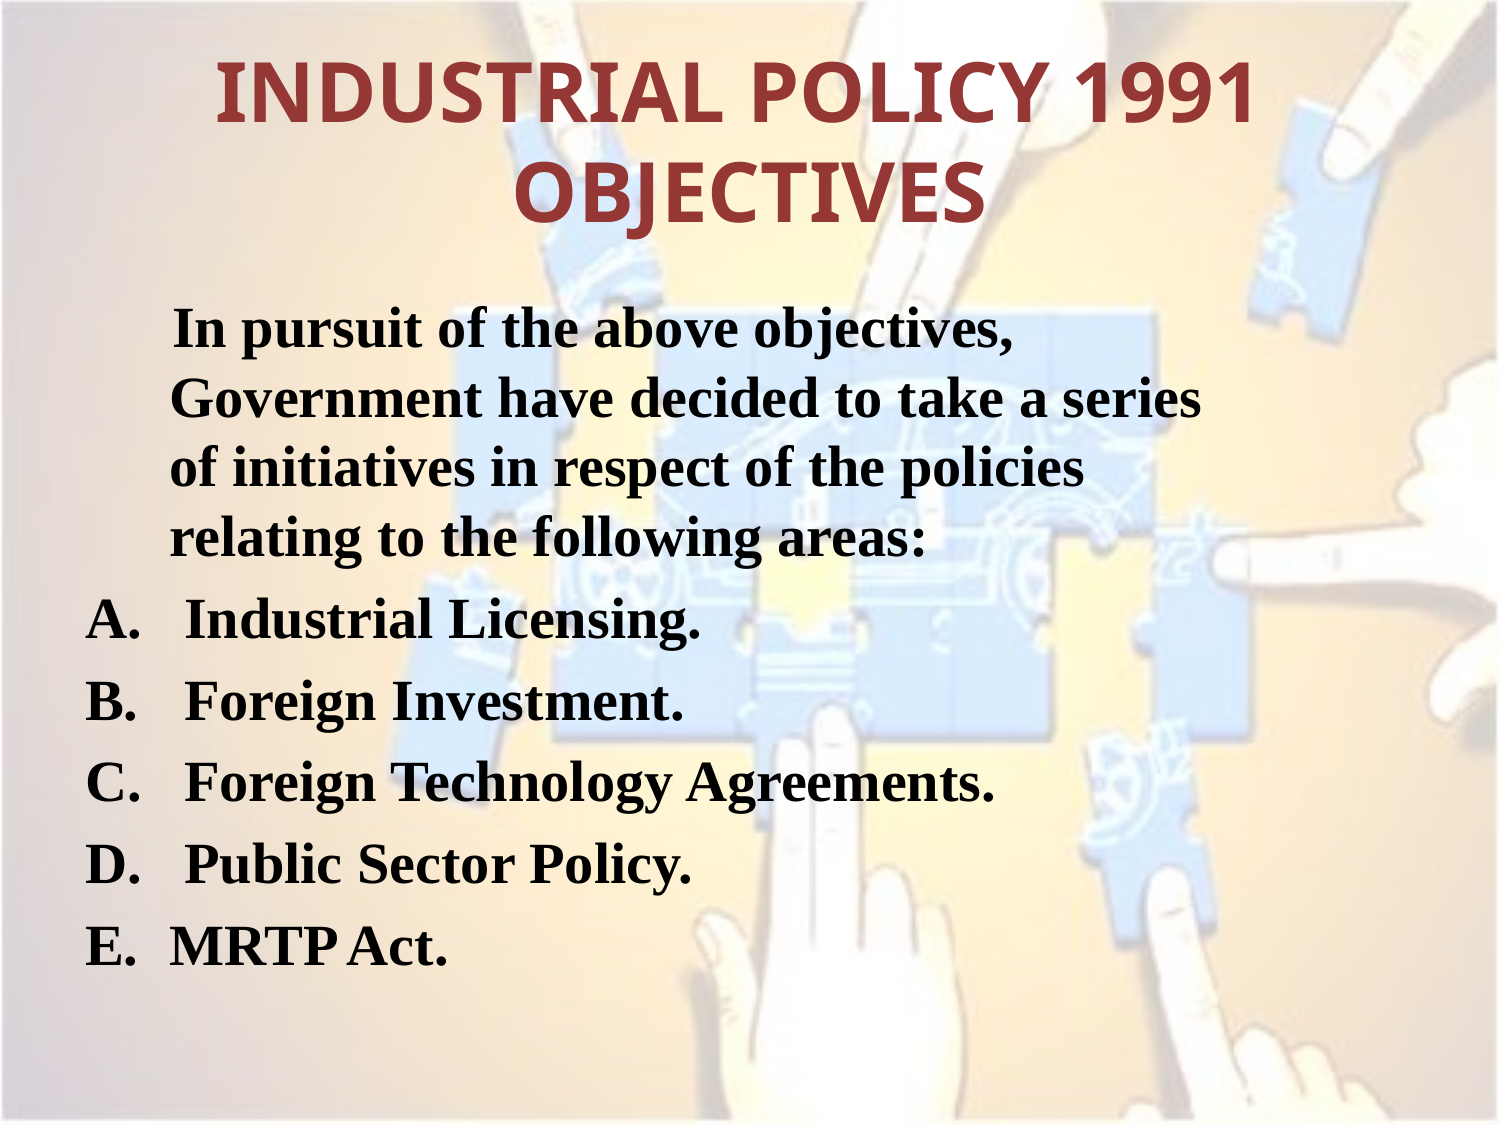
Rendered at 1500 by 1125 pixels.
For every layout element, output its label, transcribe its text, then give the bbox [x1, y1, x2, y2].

text_box INDUSTRIAL POLICY 1991 OBJECTIVES [0, 0, 1500, 188]
text_box In pursuit of the above objectives, Government have decided to take a series of initiatives in respect of the policies relating to the following areas: Industrial Licensing. Foreign Investment. Foreign Technology Agreements. Public Sector Policy. MRTP Act. [70, 281, 1258, 1077]
